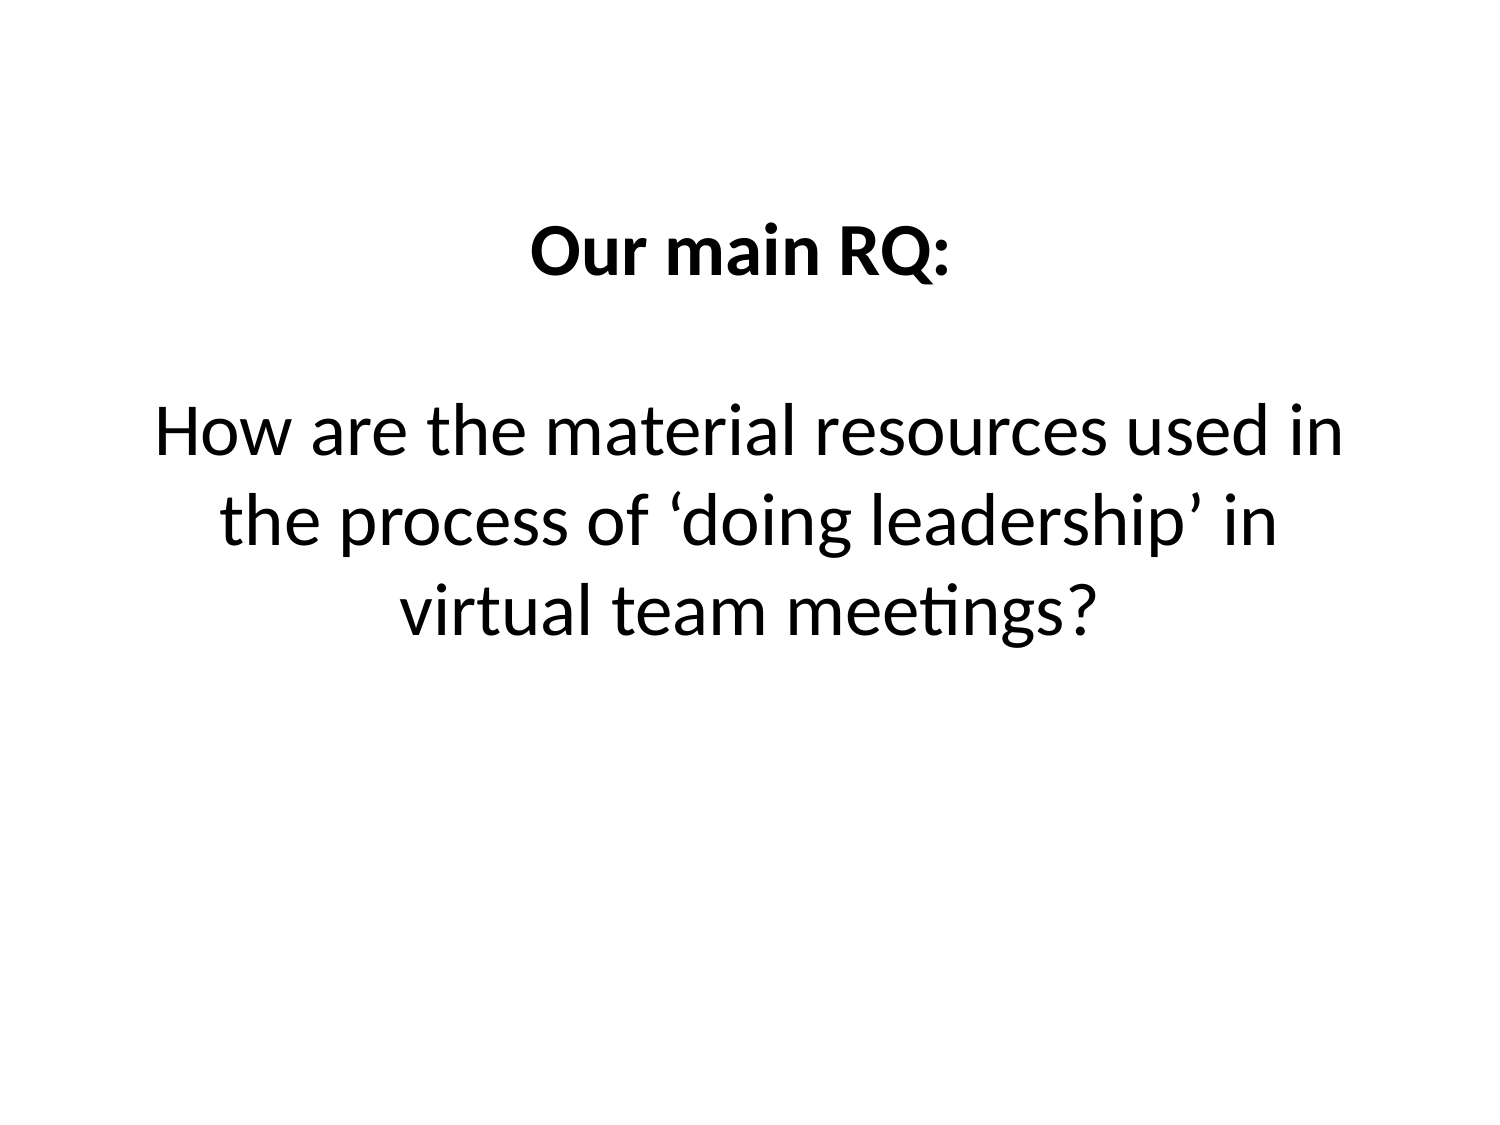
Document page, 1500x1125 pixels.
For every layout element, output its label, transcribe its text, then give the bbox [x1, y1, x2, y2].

title Our main RQ: How are the material resources used in the process of ‘doing leadership’ in virtual team meetings? [112, 349, 1388, 591]
